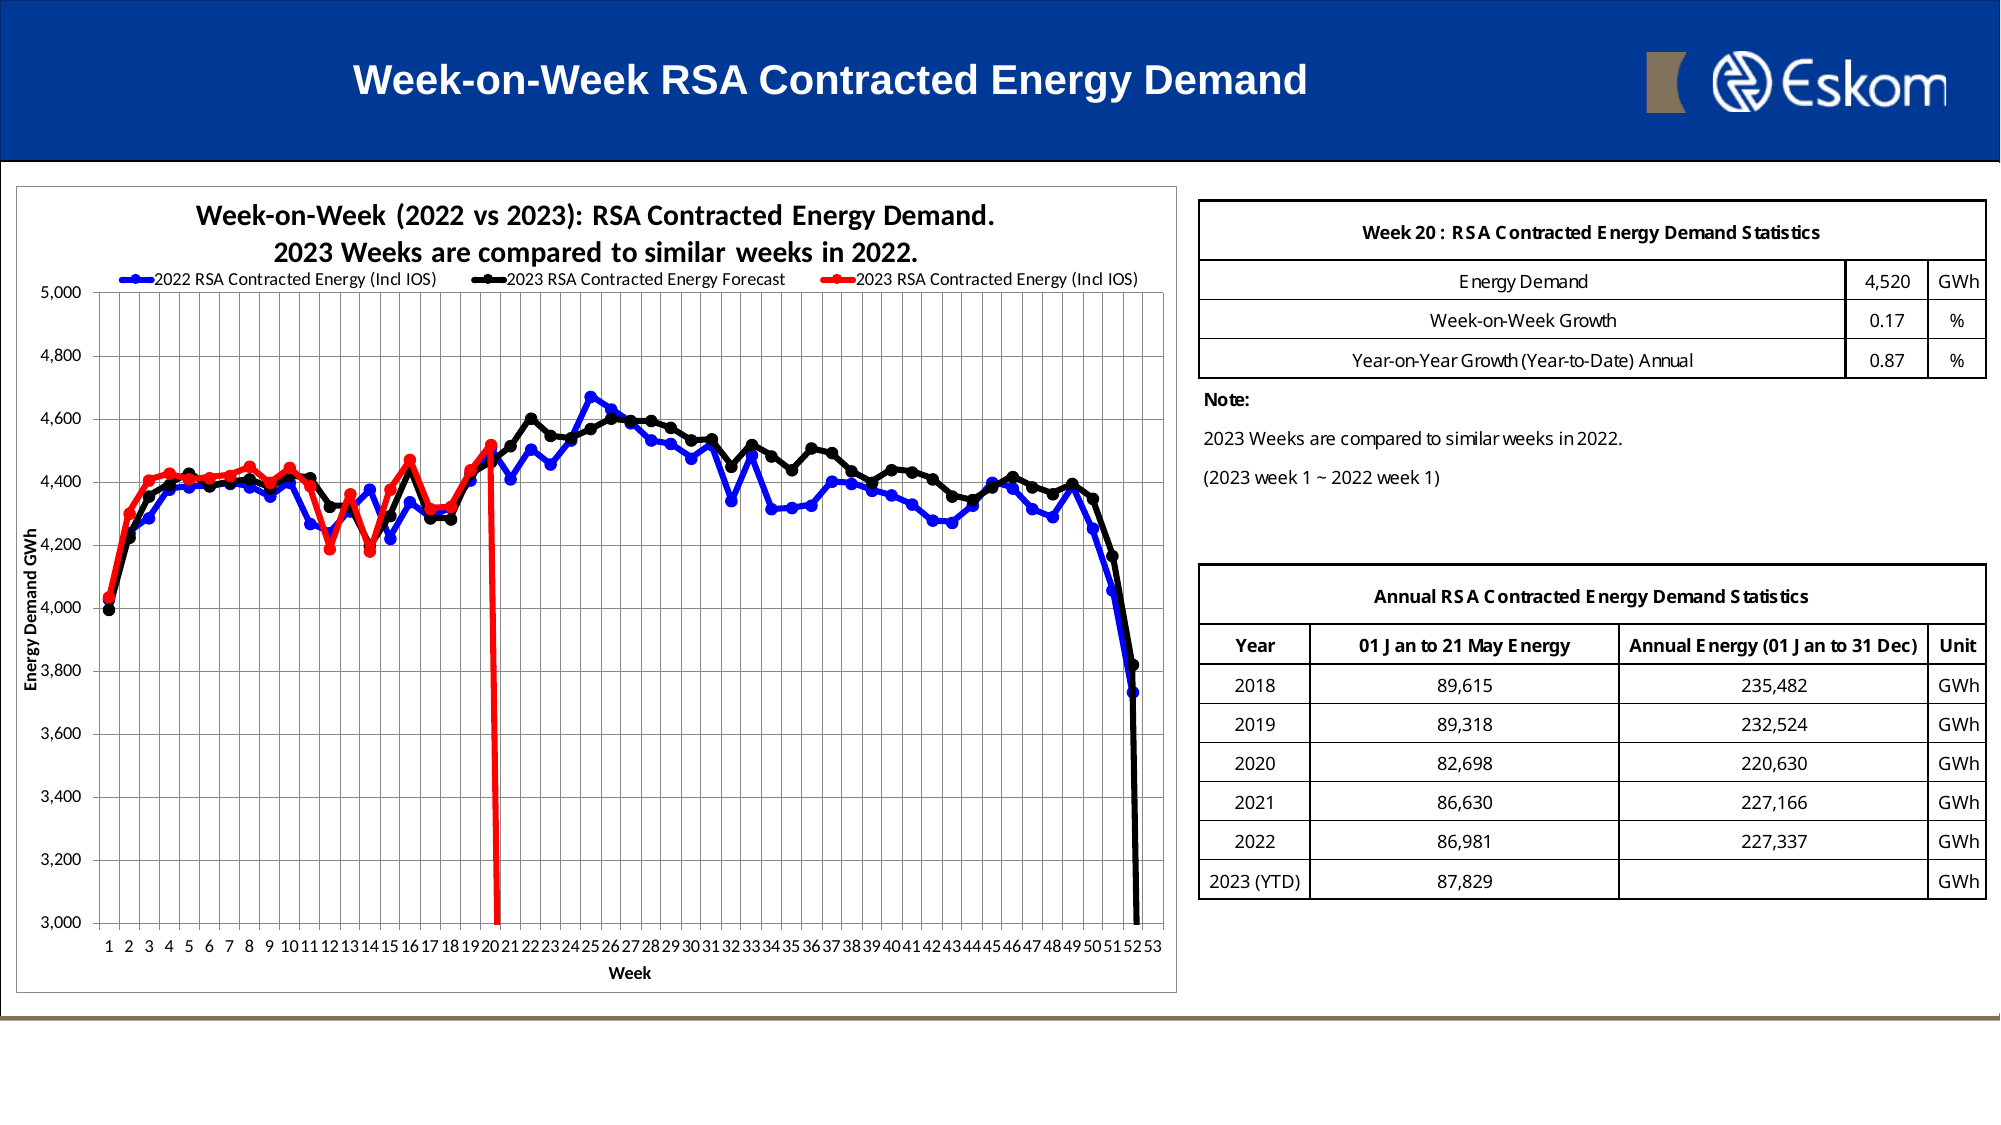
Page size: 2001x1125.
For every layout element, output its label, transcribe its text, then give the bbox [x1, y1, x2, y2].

picture [0, 160, 2000, 1017]
text_box Week-on-Week RSA Contracted Energy Demand [338, 27, 1355, 137]
